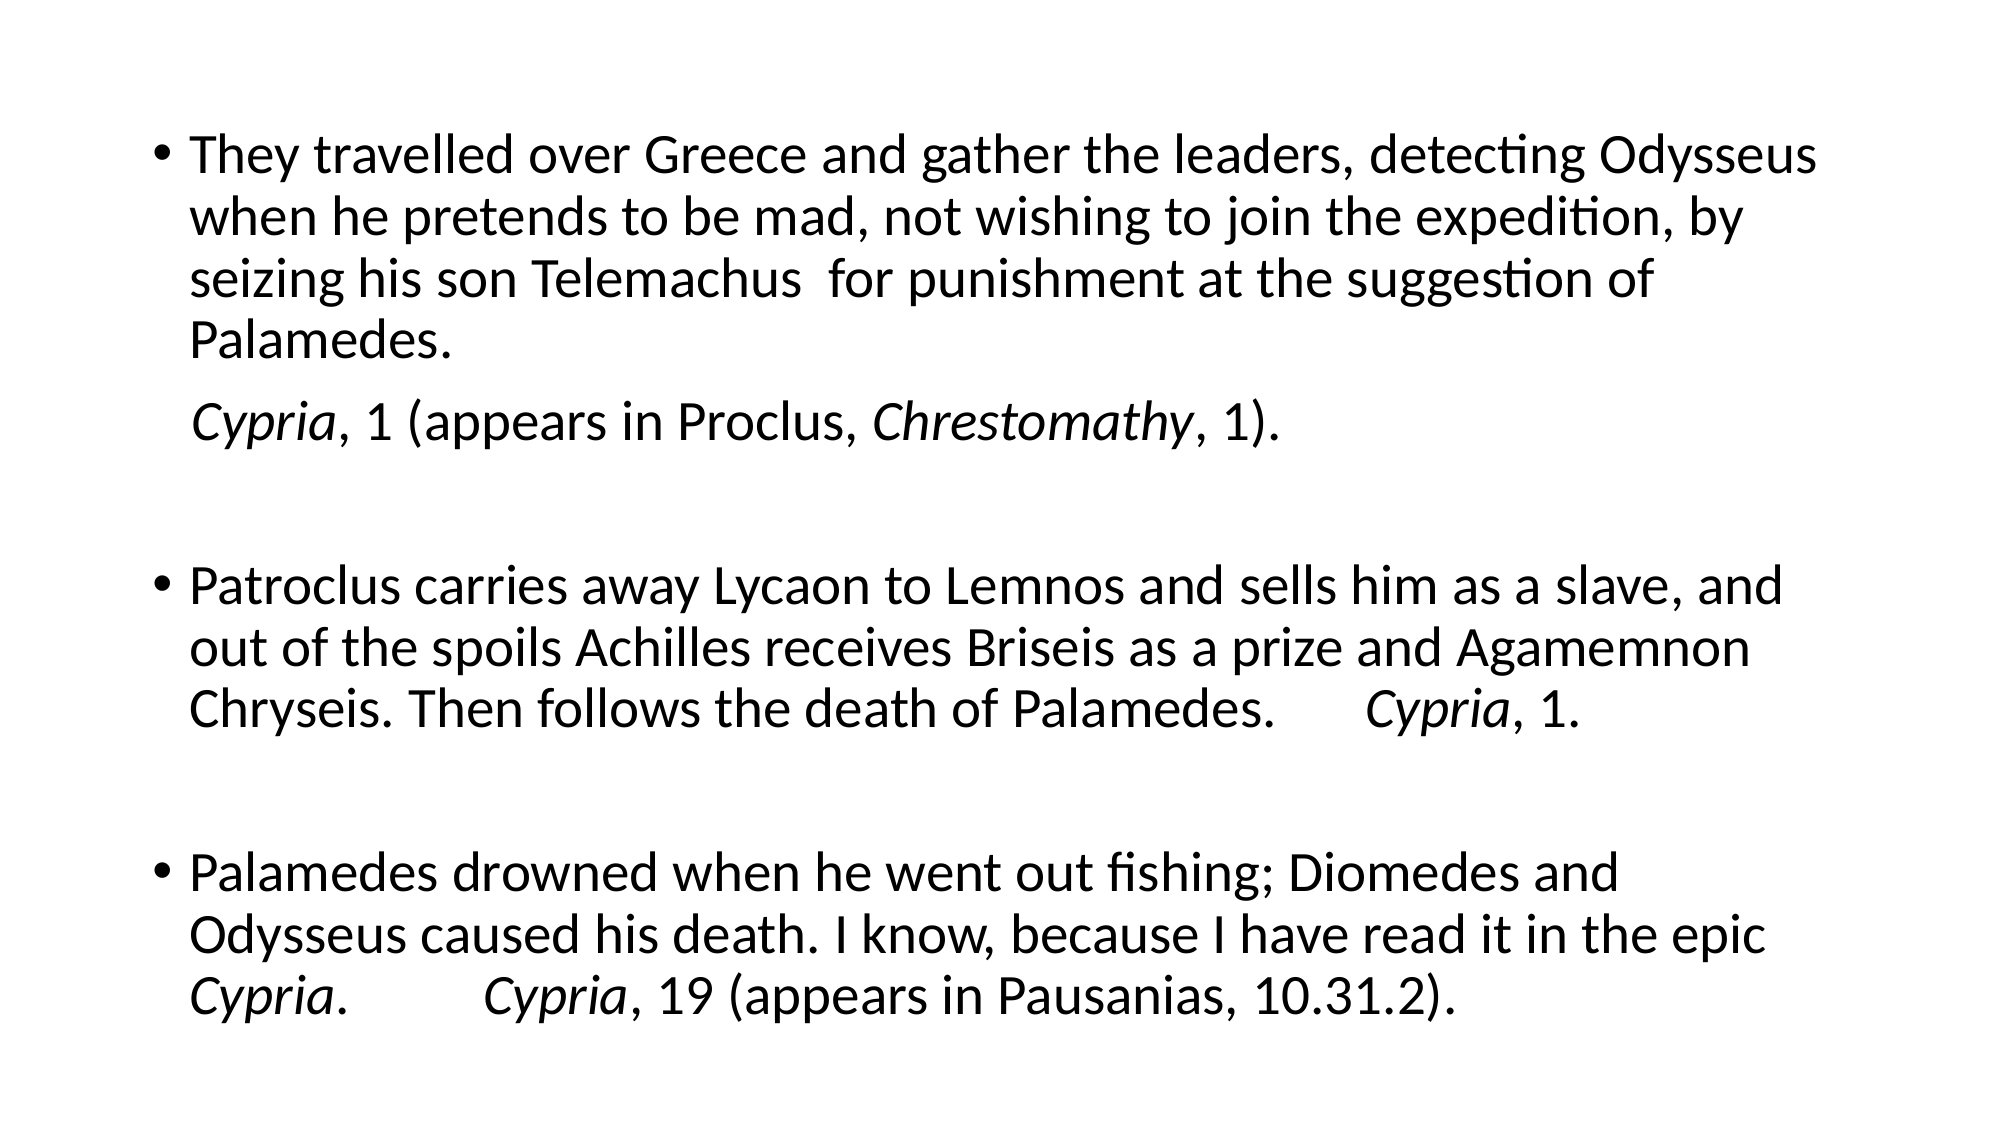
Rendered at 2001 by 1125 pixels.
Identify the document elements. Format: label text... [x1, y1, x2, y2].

list They travelled over Greece and gather the leaders, detecting Odysseus when he pretends to be mad, not wishing to join the expedition, by seizing his son Telemachus for punishment at the suggestion of Palamedes. Cypria, 1 (appears in Proclus, Chrestomathy, 1). Patroclus carries away Lycaon to Lemnos and sells him as a slave, and out of the spoils Achilles receives Briseis as a prize and Agamemnon Chryseis. Then follows the death of Palamedes. Cypria, 1. Palamedes drowned when he went out fishing; Diomedes and Odysseus caused his death. I know, because I have read it in the epic Cypria. Cypria, 19 (appears in Pausanias, 10.31.2). [137, 117, 1863, 1037]
